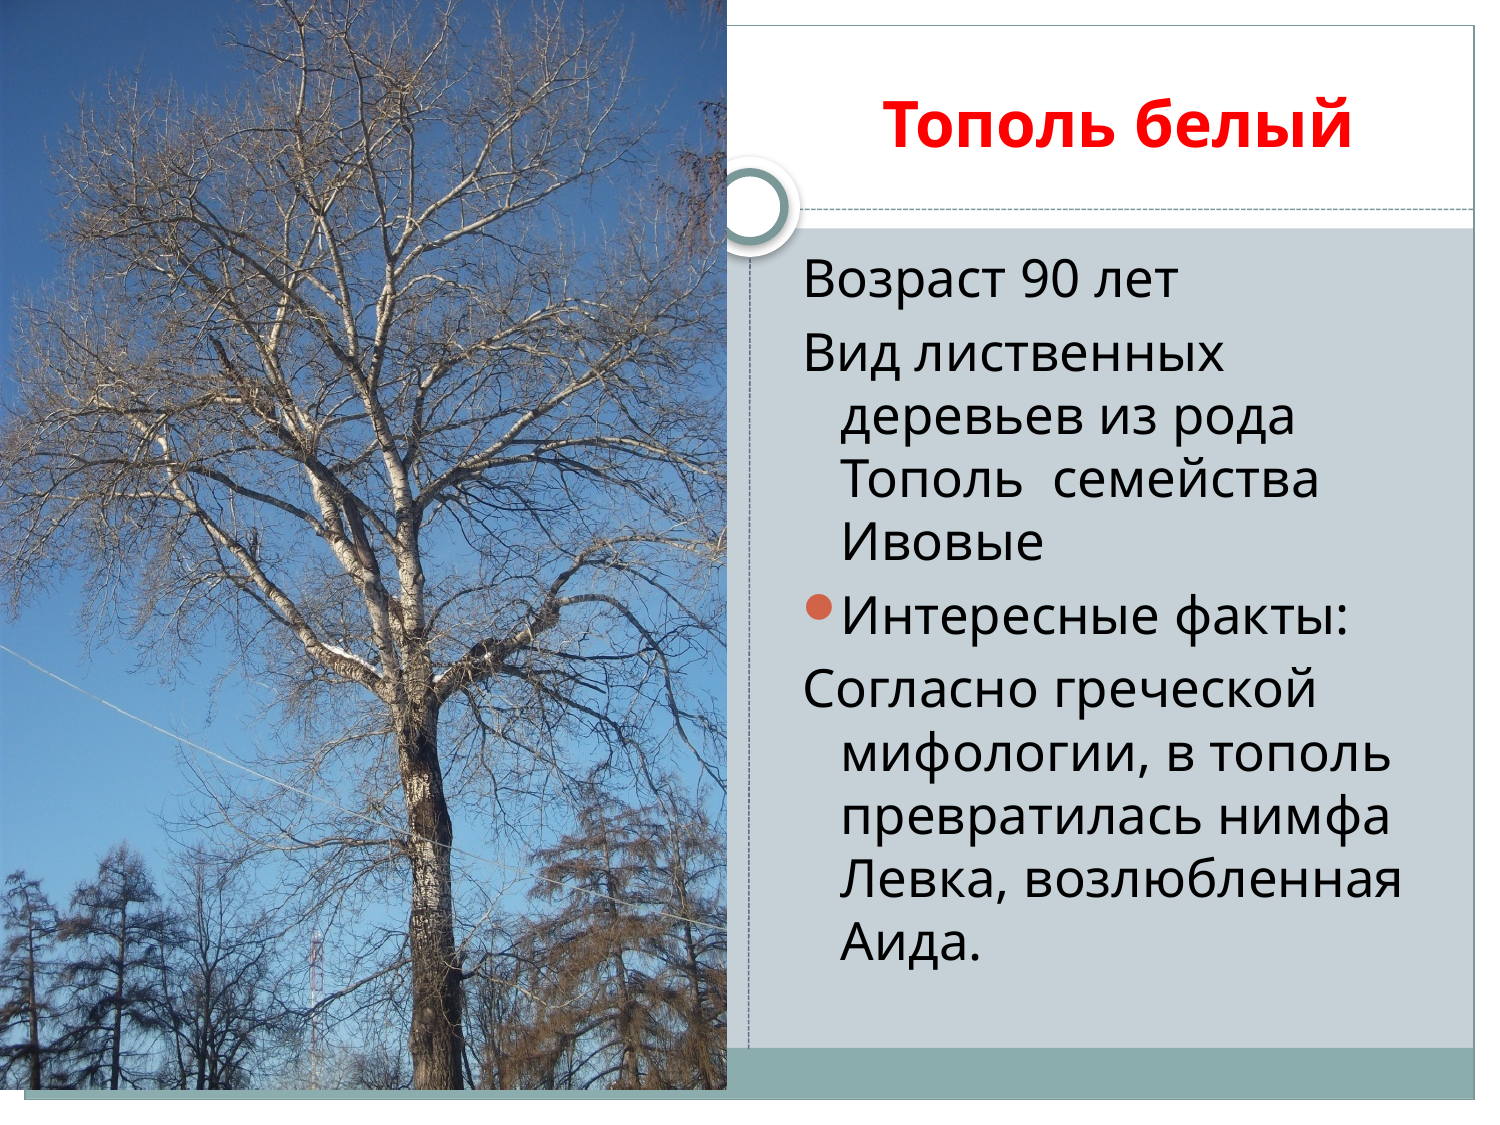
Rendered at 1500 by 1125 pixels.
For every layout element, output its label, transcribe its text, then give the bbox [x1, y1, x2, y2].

list Тополь белый Возраст 90 лет Вид лиственных деревьев из рода Тополь семейства Ивовые Интересные факты: Согласно греческой мифологии, в тополь превратилась нимфа Левка, возлюбленная Аида. [787, 0, 1450, 993]
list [0, 0, 727, 1091]
